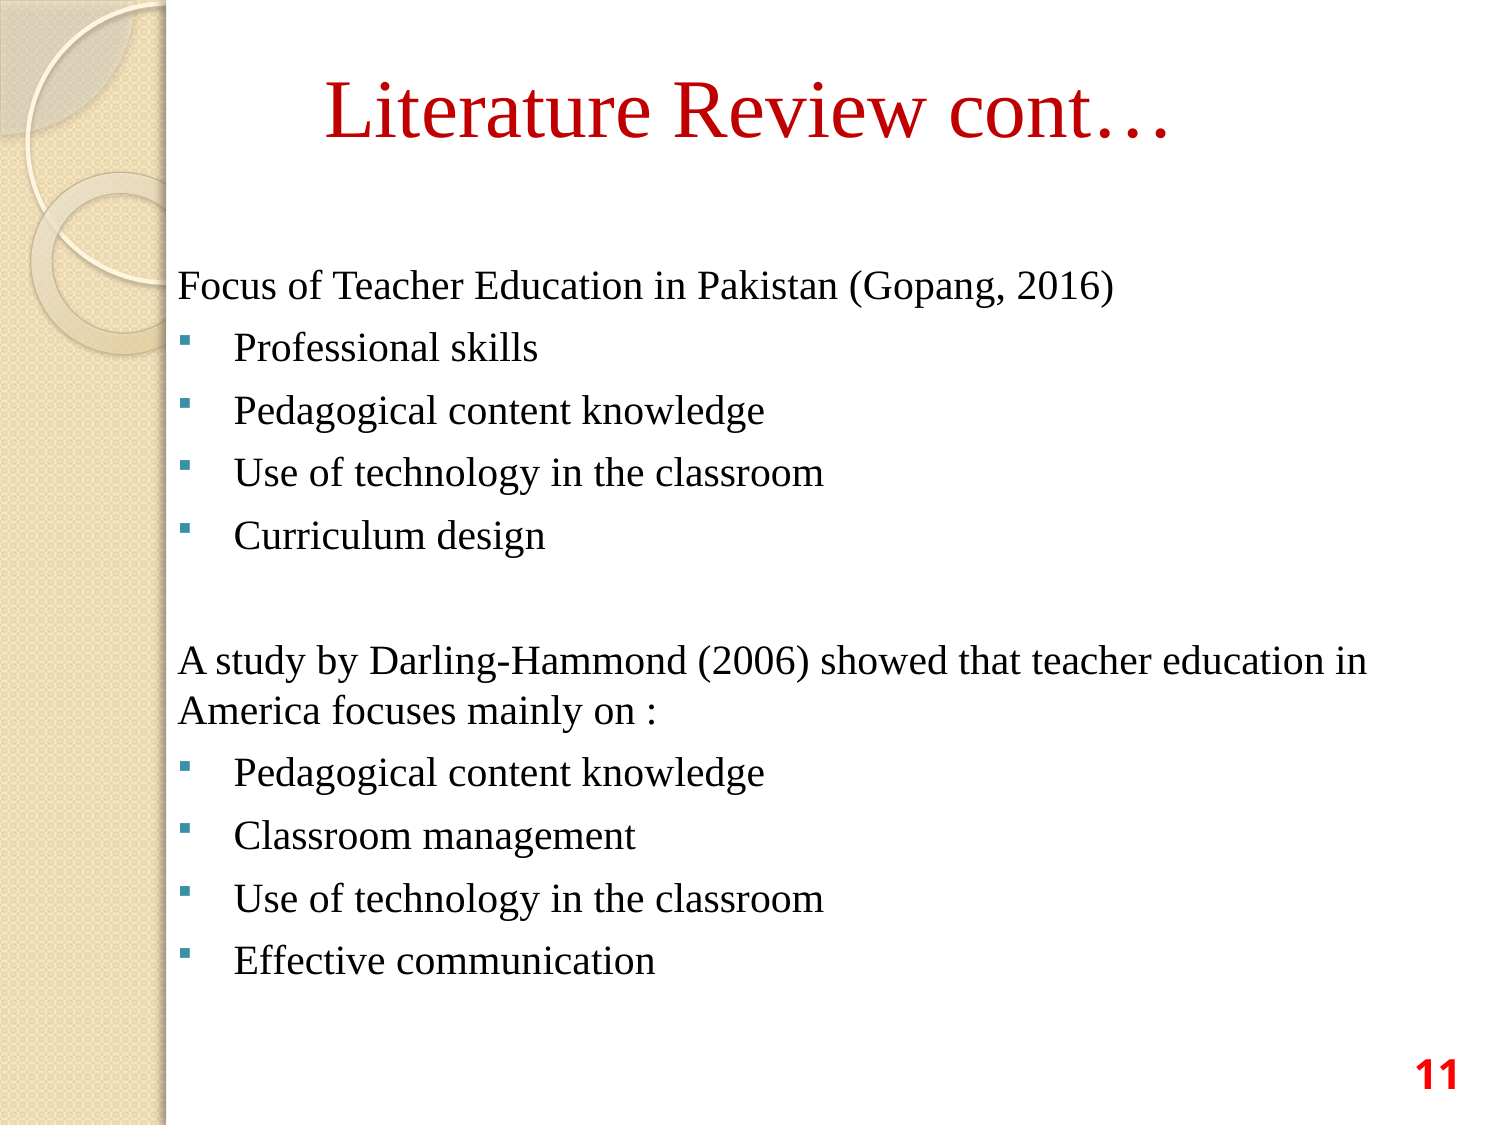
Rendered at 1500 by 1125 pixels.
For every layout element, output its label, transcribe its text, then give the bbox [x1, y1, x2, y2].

slide_number 11 [1387, 1034, 1488, 1113]
list Focus of Teacher Education in Pakistan (Gopang, 2016) Professional skills Pedagogical content knowledge Use of technology in the classroom Curriculum design A study by Darling-Hammond (2006) showed that teacher education in America focuses mainly on : Pedagogical content knowledge Classroom management Use of technology in the classroom Effective communication [162, 187, 1475, 1088]
title Literature Review cont… [75, 45, 1425, 163]
